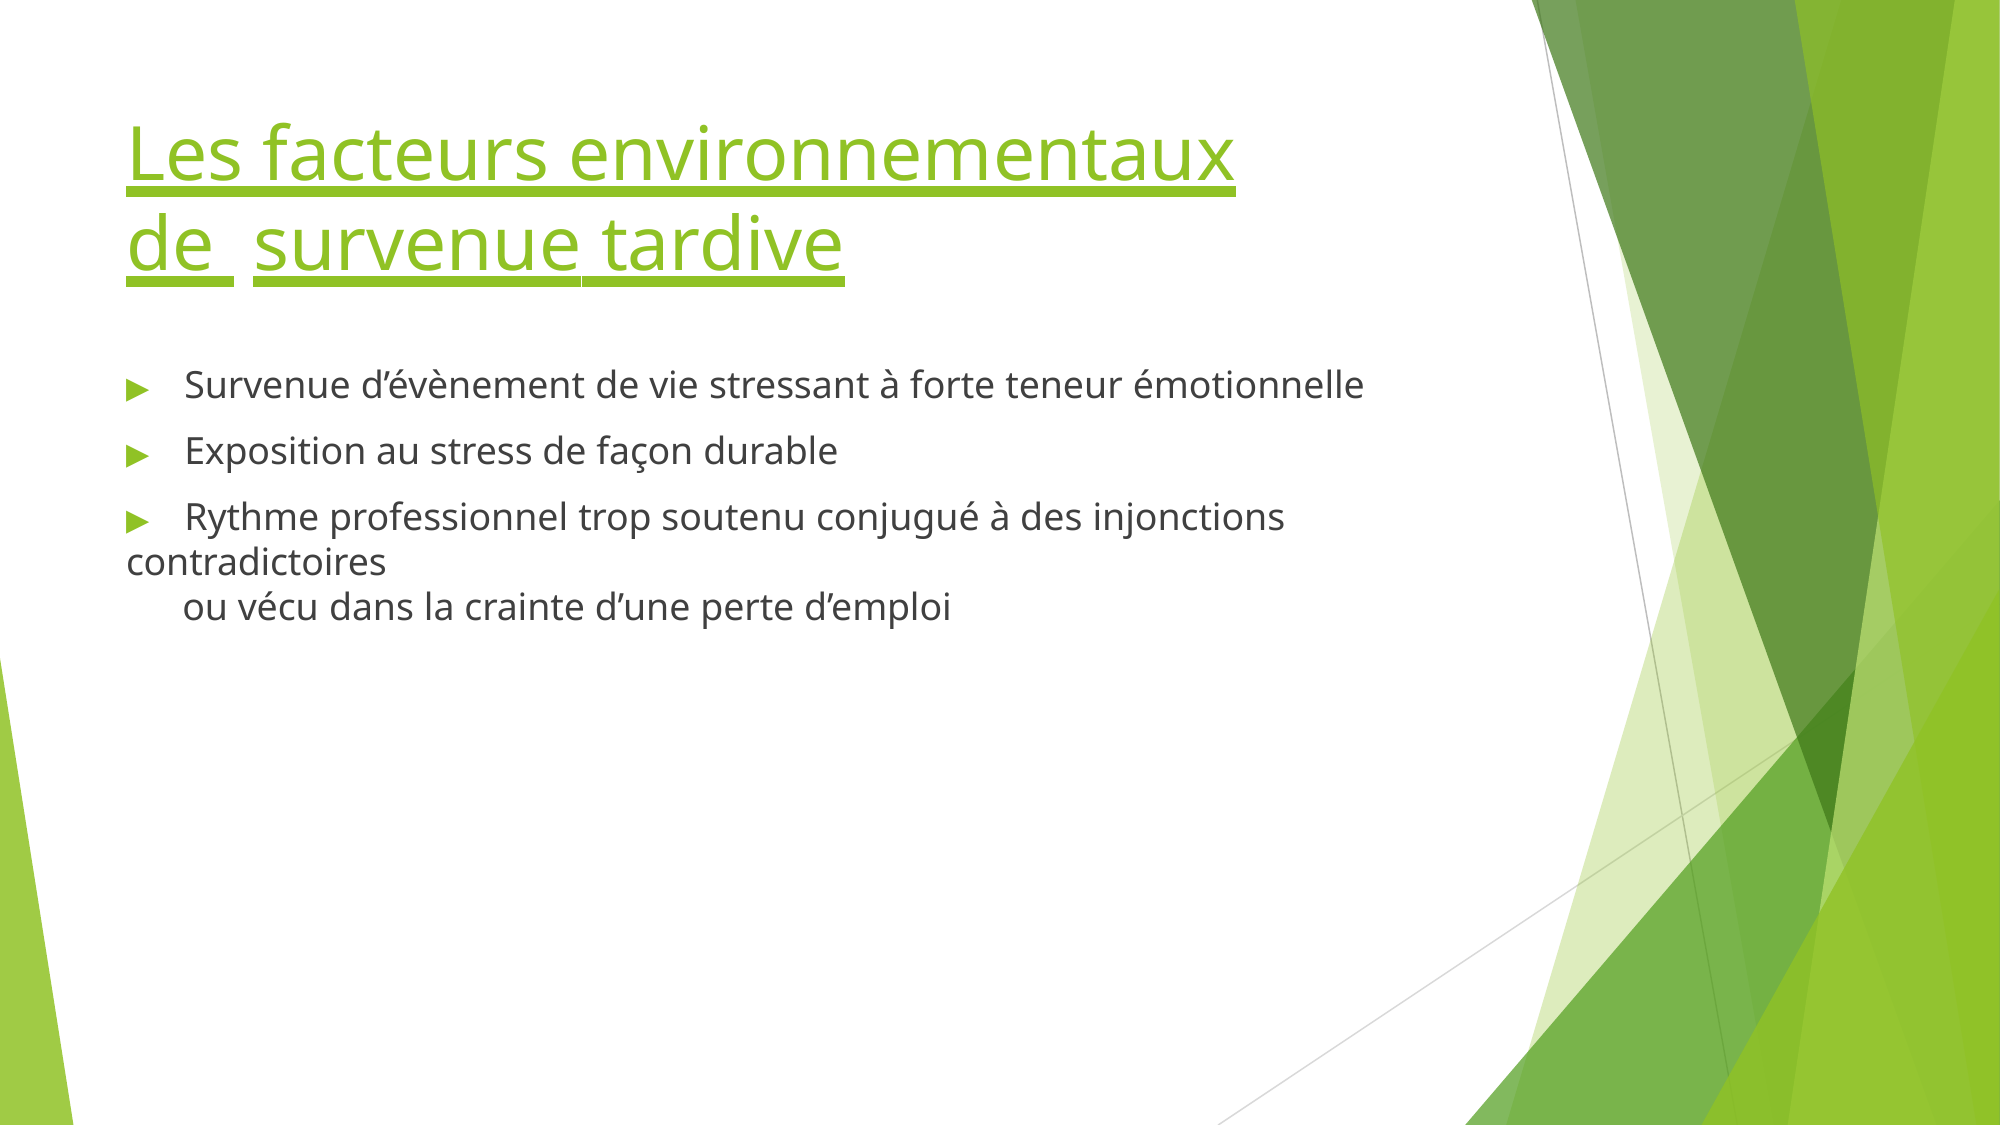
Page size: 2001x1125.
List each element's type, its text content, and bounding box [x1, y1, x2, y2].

title Les facteurs environnementaux de survenue tardive [124, 103, 1287, 294]
text_box ▶ Survenue d’évènement de vie stressant à forte teneur émotionnelle ▶ Exposition au stress de façon durable ▶ Rythme professionnel trop soutenu conjugué à des injonctions contradictoires ou vécu dans la crainte d’une perte d’emploi [124, 338, 1497, 628]
